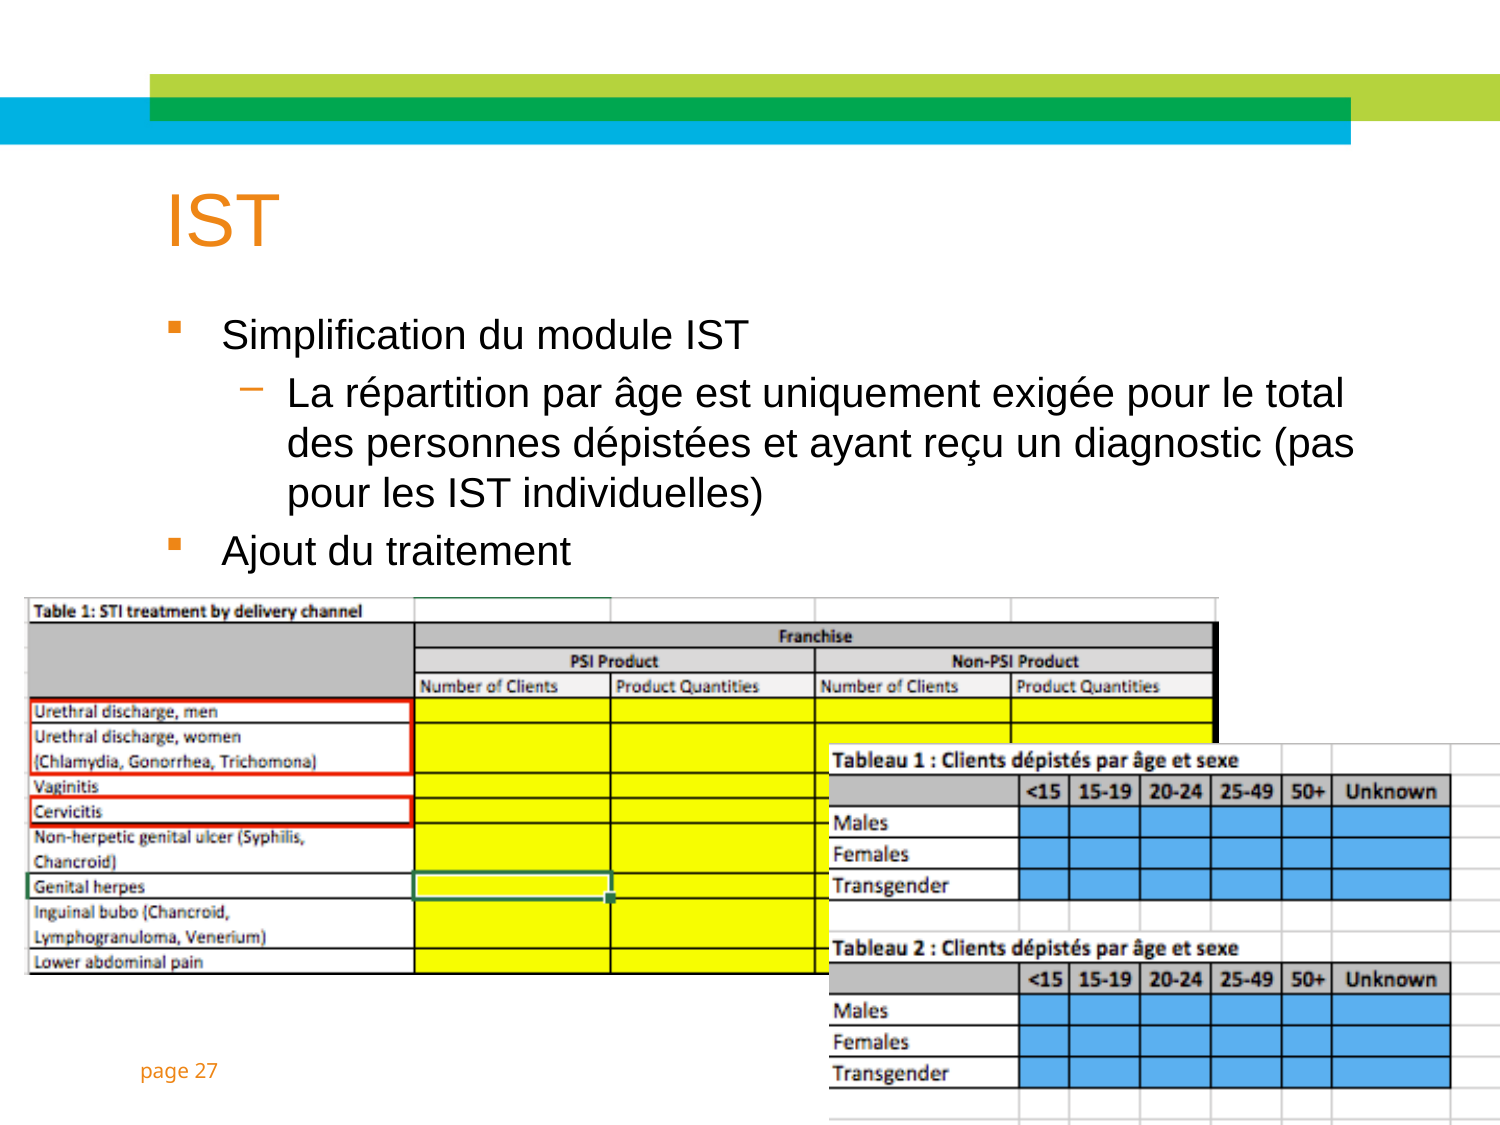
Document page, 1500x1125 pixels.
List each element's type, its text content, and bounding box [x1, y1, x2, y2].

slide_number page 27 [124, 1049, 438, 1101]
list Simplification du module IST La répartition par âge est uniquement exigée pour le total des personnes dépistées et ayant reçu un diagnostic (pas pour les IST individuelles) Ajout du traitement [149, 299, 1380, 626]
title IST [149, 162, 1351, 272]
picture [0, 0, 1500, 1125]
